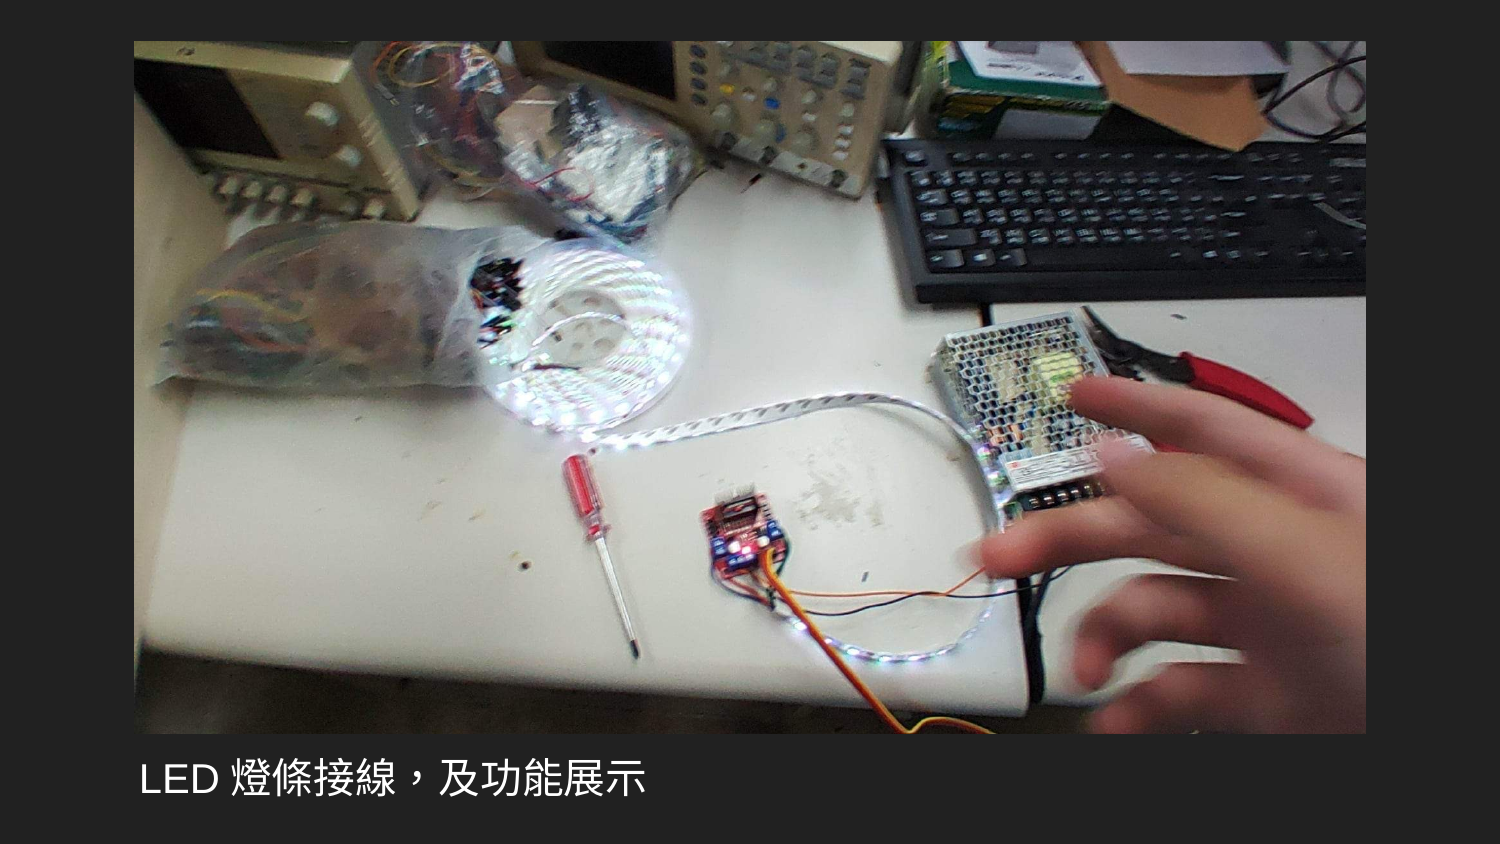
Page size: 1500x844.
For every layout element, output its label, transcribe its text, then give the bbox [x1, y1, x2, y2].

text_box LED燈條接線，及功能展示 [123, 744, 1355, 810]
picture [134, 40, 1366, 734]
